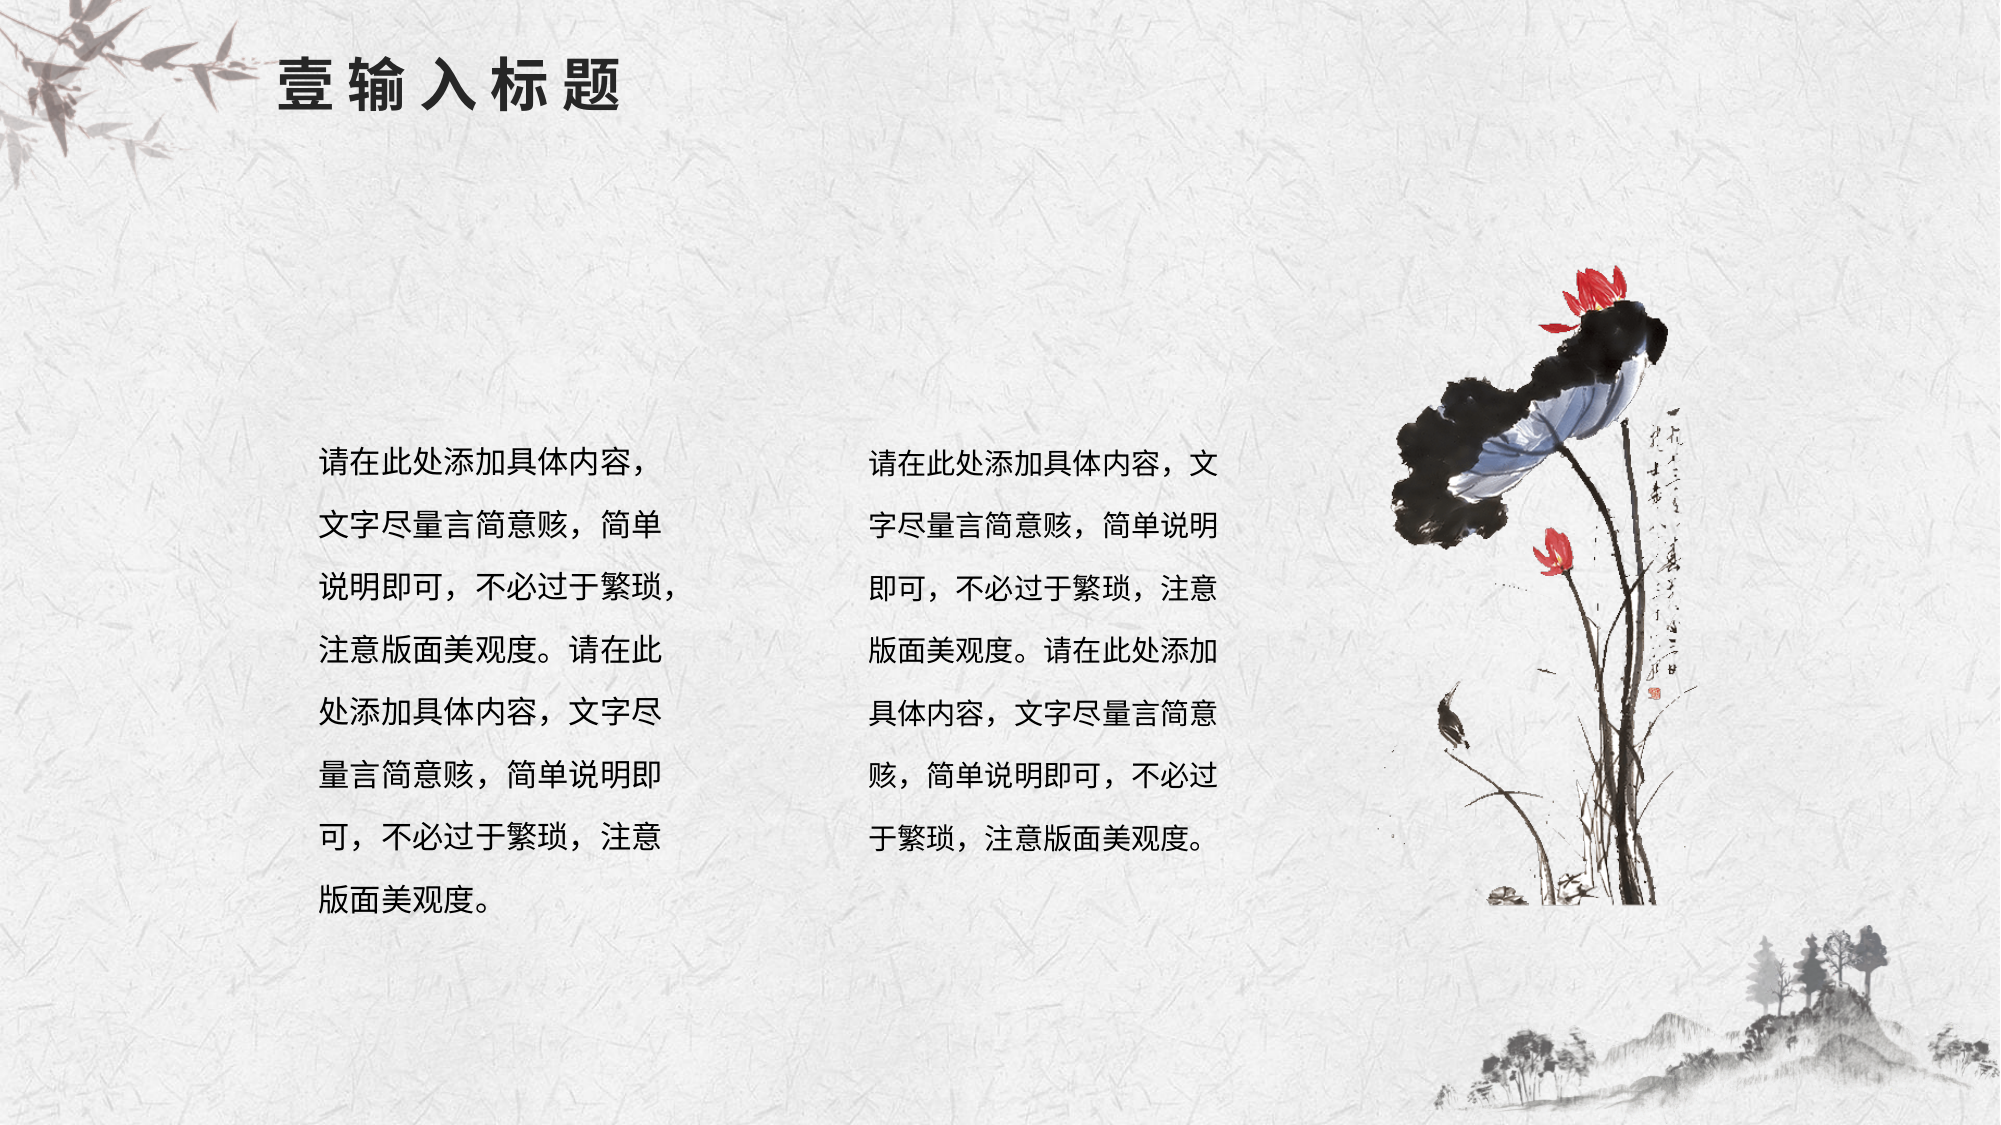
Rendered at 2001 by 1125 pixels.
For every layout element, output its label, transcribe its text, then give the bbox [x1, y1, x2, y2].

text_box 请在此处添加具体内容，文字尽量言简意赅，简单说明即可，不必过于繁琐，注意版面美观度。请在此处添加具体内容，文字尽量言简意赅，简单说明即可，不必过于繁琐，注意版面美观度。 [853, 410, 1250, 925]
picture [0, 0, 2000, 1125]
text_box 壹 输 入 标 题 [281, 40, 657, 126]
text_box 请在此处添加具体内容，文字尽量言简意赅，简单说明即可，不必过于繁琐，注意版面美观度。请在此处添加具体内容，文字尽量言简意赅，简单说明即可，不必过于繁琐，注意版面美观度。 [304, 410, 701, 978]
